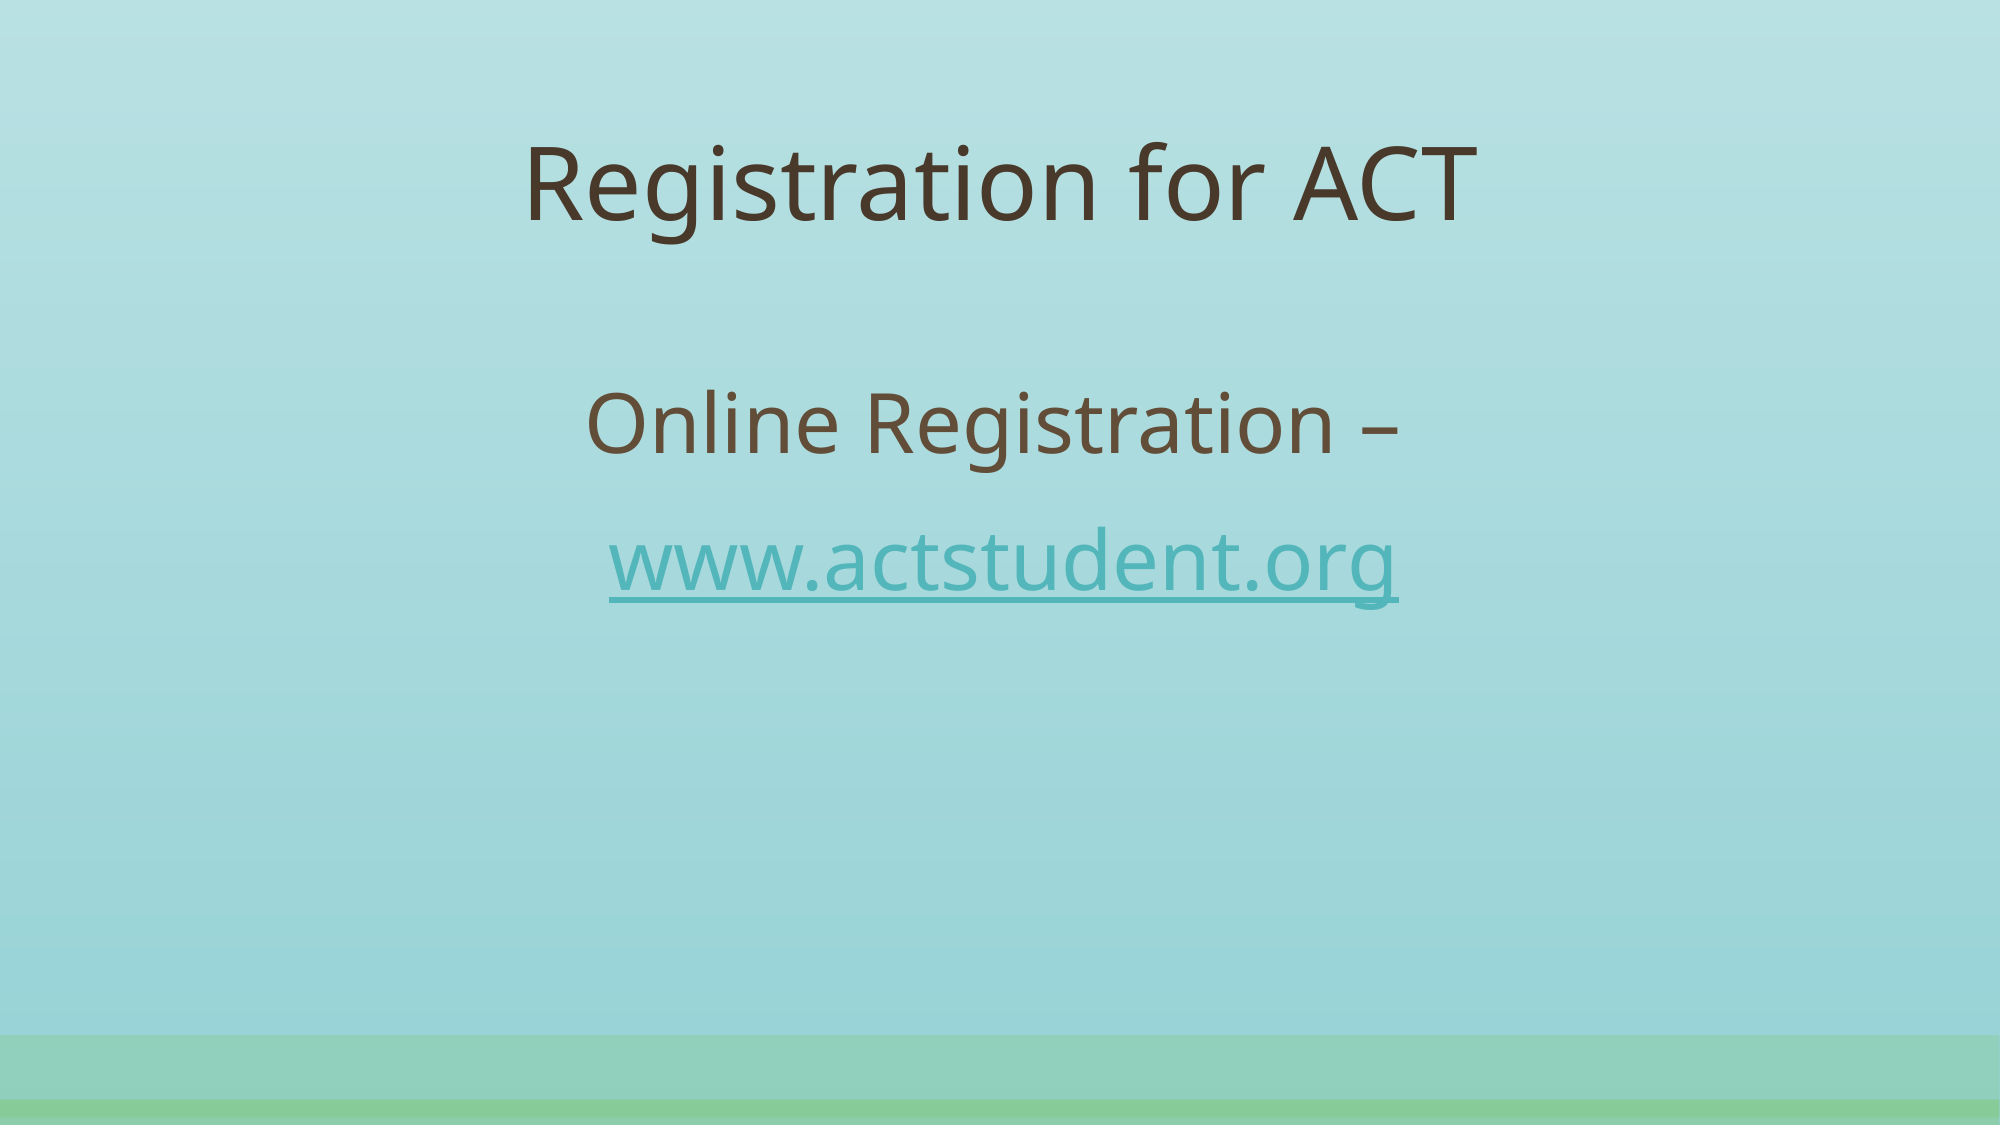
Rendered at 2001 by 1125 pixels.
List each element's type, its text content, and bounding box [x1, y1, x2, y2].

list Online Registration – www.actstudent.org [219, 373, 1780, 1034]
title Registration for ACT [219, 71, 1780, 251]
